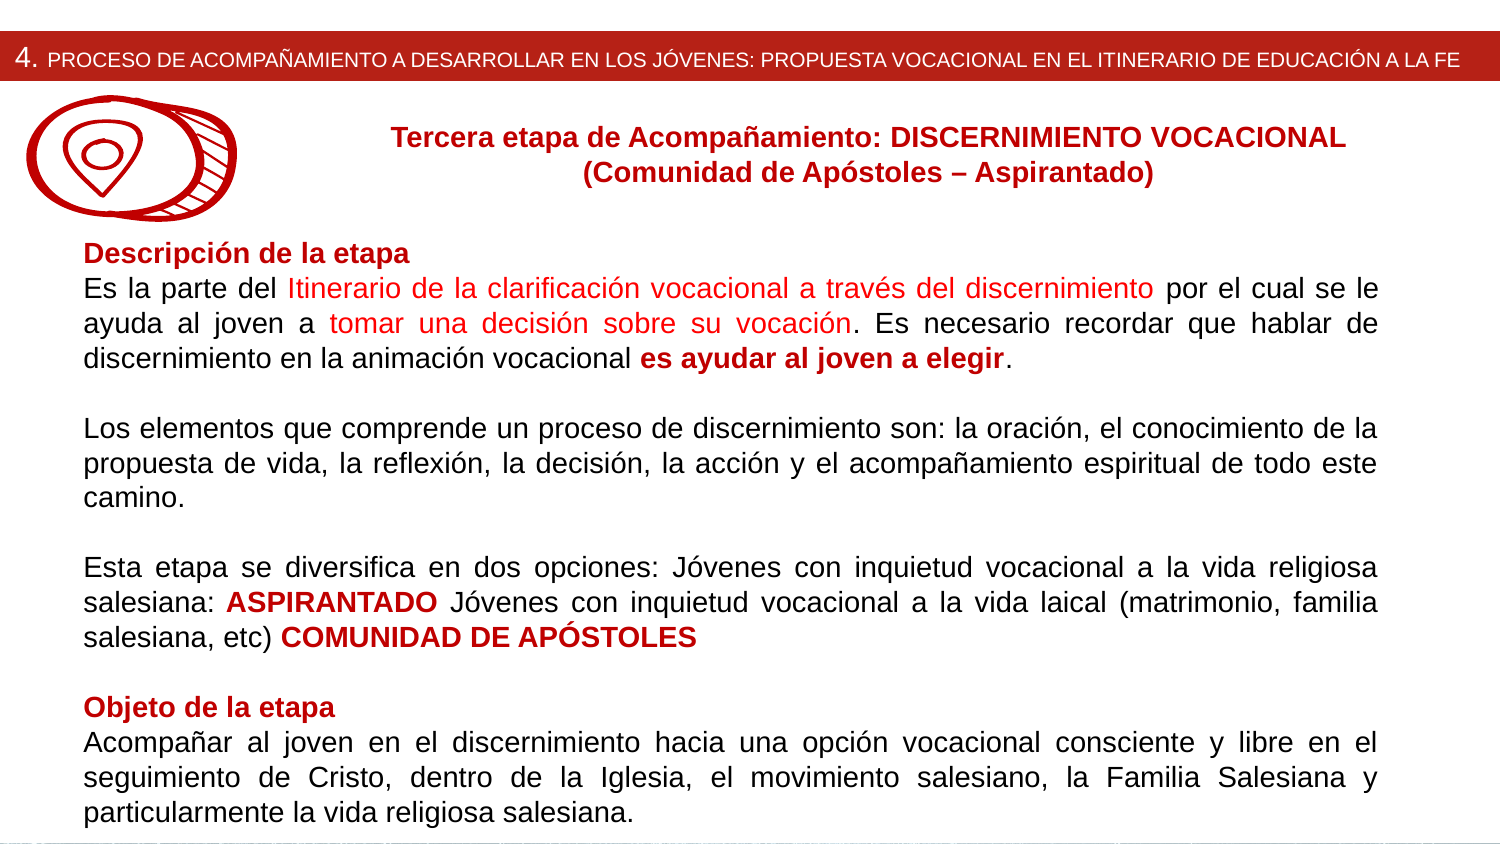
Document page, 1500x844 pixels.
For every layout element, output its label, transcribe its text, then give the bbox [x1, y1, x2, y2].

text_box 4. Proceso de acompañamiento a desarrollar en los Jóvenes: Propuesta Vocacional en el Itinerario de educación a la Fe [0, 31, 1500, 81]
text_box Tercera etapa de Acompañamiento: DISCERNIMIENTO VOCACIONAL (Comunidad de Apóstoles – Aspirantado) [298, 111, 1440, 196]
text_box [12, 94, 239, 223]
text_box Descripción de la etapa Es la parte del Itinerario de la clarificación vocacional a través del discernimiento por el cual se le ayuda al joven a tomar una decisión sobre su vocación. Es necesario recordar que hablar de discernimiento en la animación vocacional es ayudar al joven a elegir. Los elementos que comprende un proceso de discernimiento son: la oración, el conocimiento de la propuesta de vida, la reflexión, la decisión, la acción y el acompañamiento espiritual de todo este camino. Esta etapa se diversifica en dos opciones: Jóvenes con inquietud vocacional a la vida religiosa salesiana: ASPIRANTADO Jóvenes con inquietud vocacional a la vida laical (matrimonio, familia salesiana, etc) COMUNIDAD DE APÓSTOLES Objeto de la etapa Acompañar al joven en el discernimiento hacia una opción vocacional consciente y libre en el seguimiento de Cristo, dentro de la Iglesia, el movimiento salesiano, la Familia Salesiana y particularmente la vida religiosa salesiana. [68, 226, 1395, 836]
